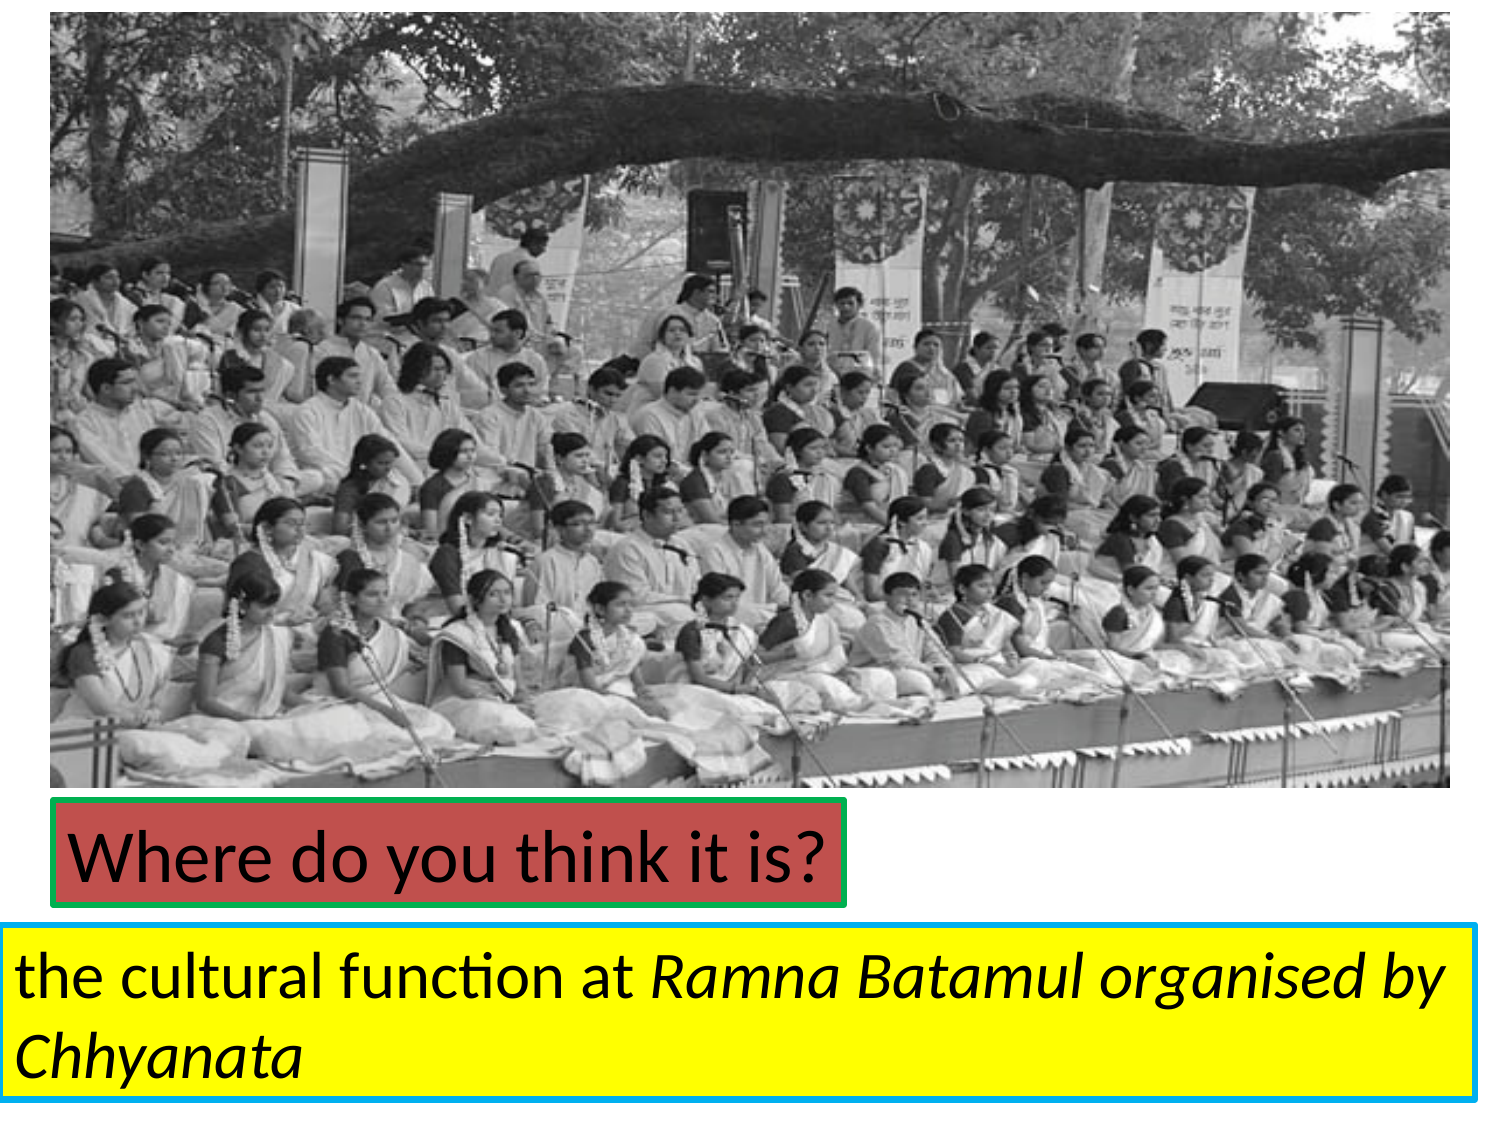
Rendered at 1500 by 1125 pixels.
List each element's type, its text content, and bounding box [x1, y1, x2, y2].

picture [49, 12, 1451, 788]
text_box the cultural function at Ramna Batamul organised by Chhyanata [0, 924, 1475, 1100]
text_box Where do you think it is? [53, 799, 844, 905]
